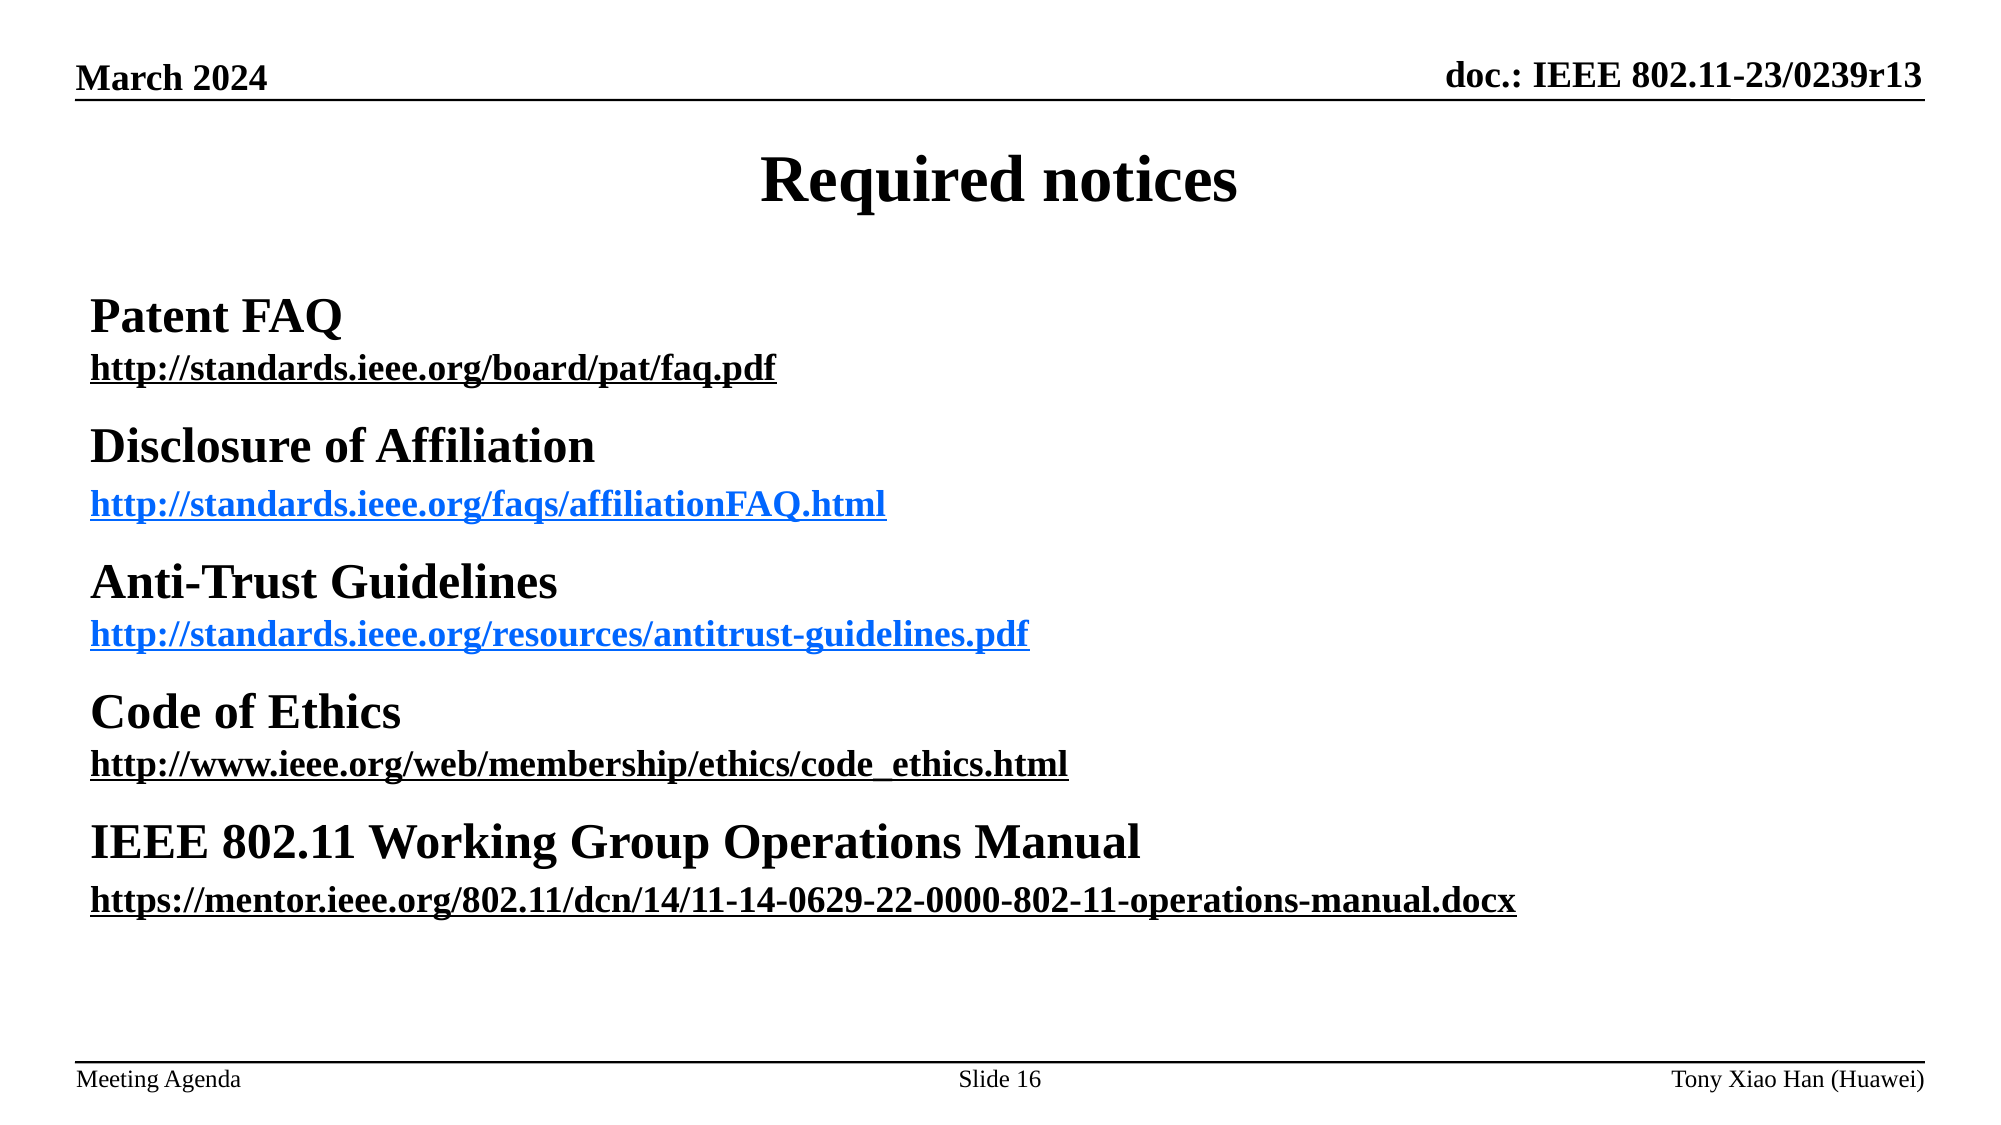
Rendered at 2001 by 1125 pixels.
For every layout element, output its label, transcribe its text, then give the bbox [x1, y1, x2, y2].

text_box Patent FAQ http://standards.ieee.org/board/pat/faq.pdf Disclosure of Affiliation http://standards.ieee.org/faqs/affiliationFAQ.html Anti-Trust Guidelines http://standards.ieee.org/resources/antitrust-guidelines.pdf Code of Ethics http://www.ieee.org/web/membership/ethics/code_ethics.html IEEE 802.11 Working Group Operations Manual https://mentor.ieee.org/802.11/dcn/14/11-14-0629-22-0000-802-11-operations-manual.docx [75, 275, 1925, 1050]
text_box Required notices [362, 87, 1638, 263]
